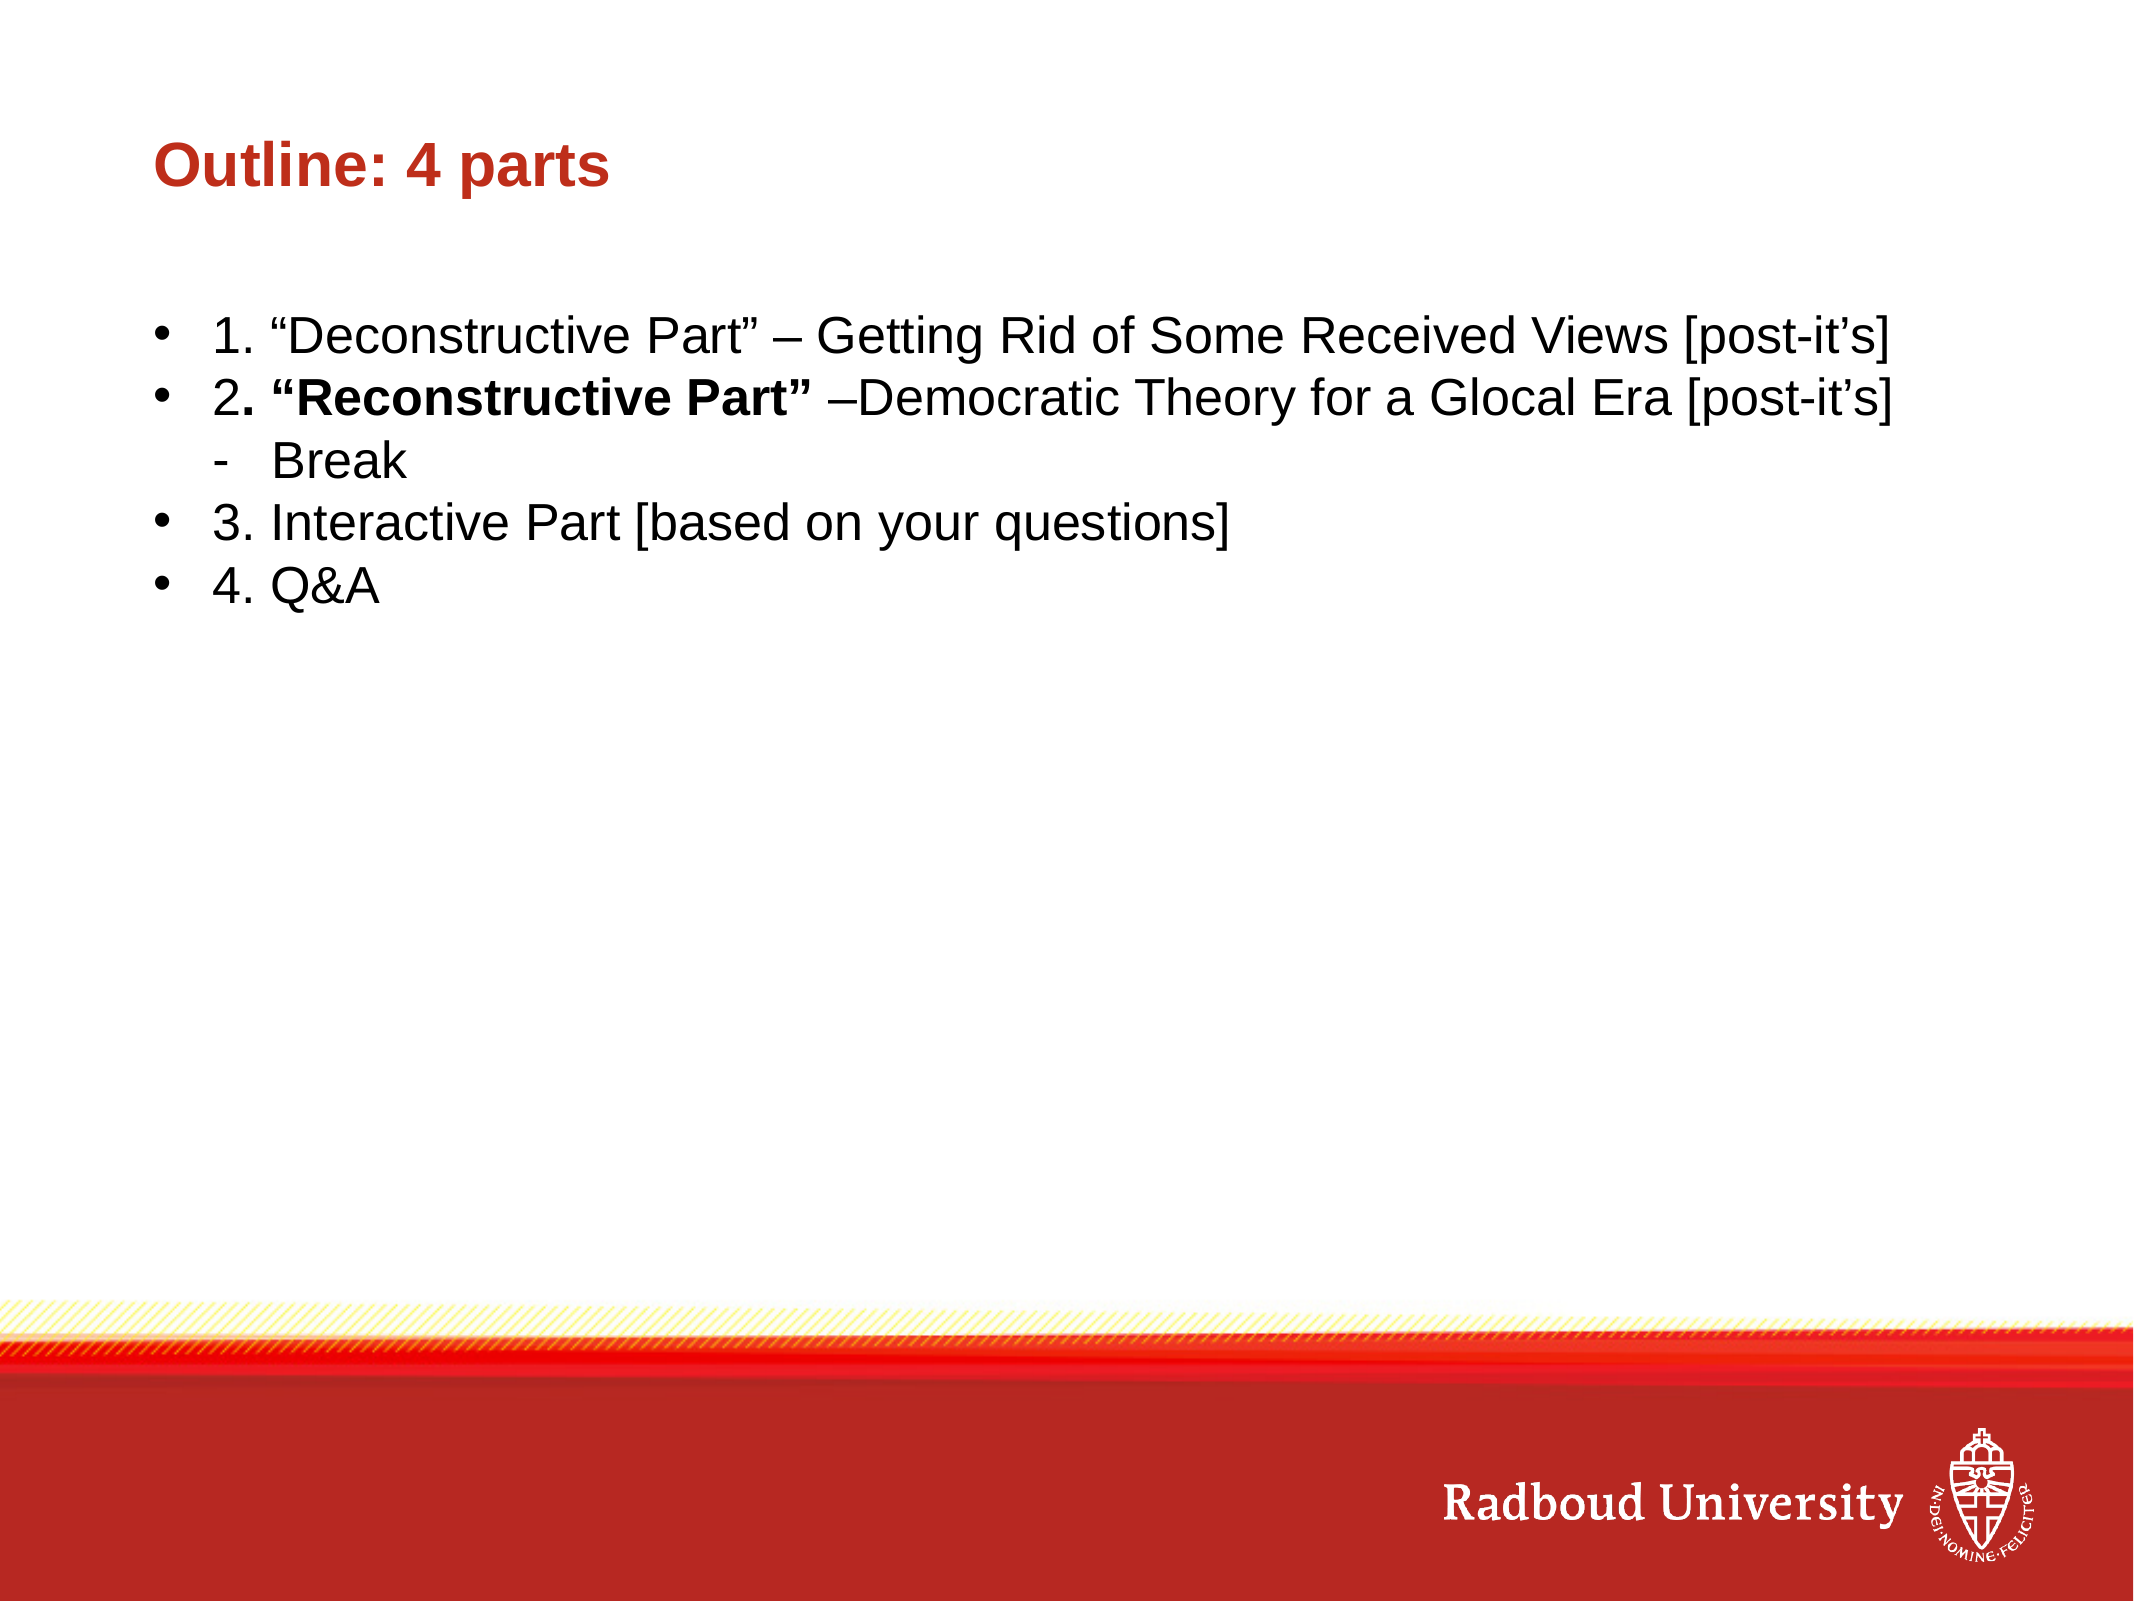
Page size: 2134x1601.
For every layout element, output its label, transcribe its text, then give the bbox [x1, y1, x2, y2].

title Outline: 4 parts [147, 117, 1979, 295]
picture [0, 0, 2134, 1601]
list 1. “Deconstructive Part” – Getting Rid of Some Received Views [post-it’s] 2. “Reconstructive Part” –Democratic Theory for a Glocal Era [post-it’s] Break 3. Interactive Part [based on your questions] 4. Q&A [147, 295, 1979, 1300]
